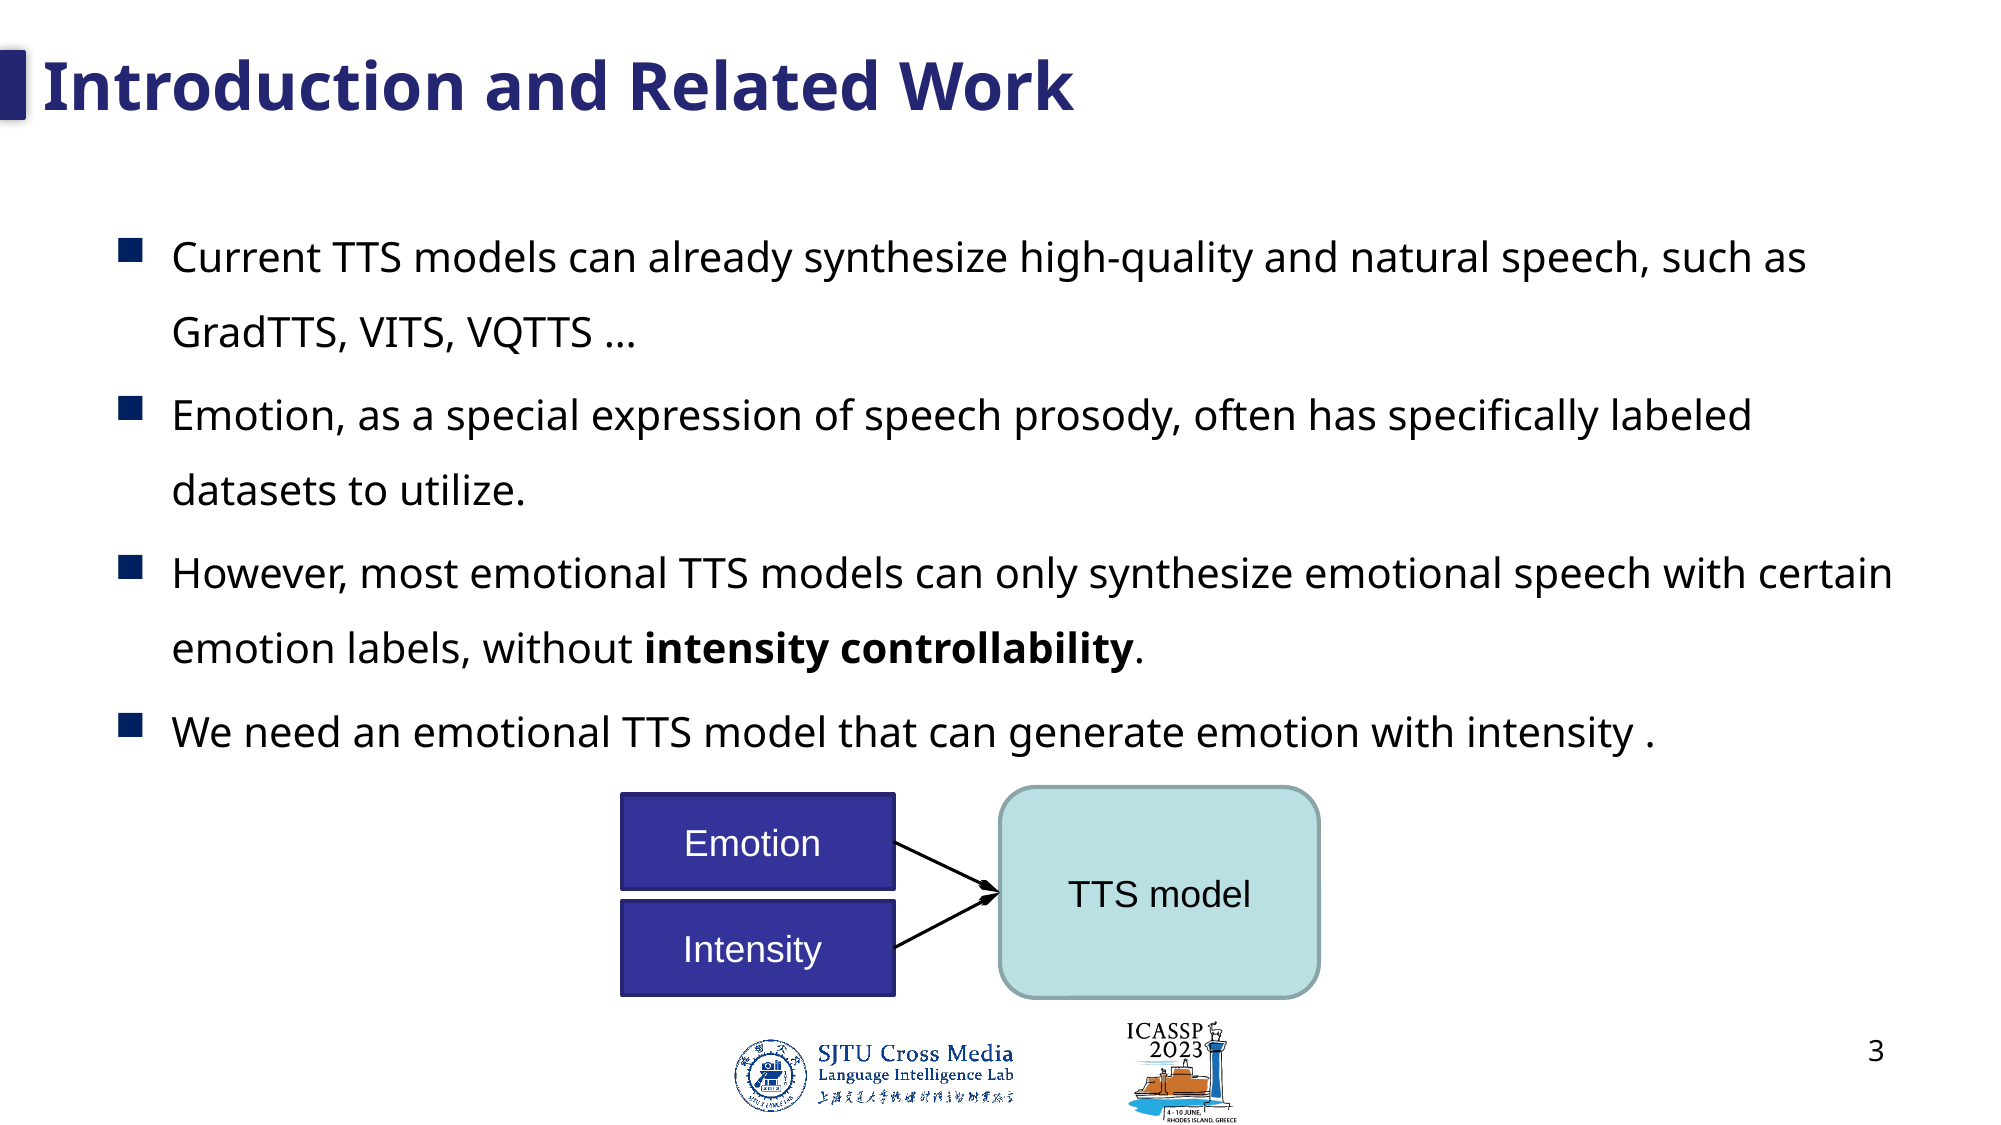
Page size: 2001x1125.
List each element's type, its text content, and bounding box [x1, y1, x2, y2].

picture [1124, 1015, 1239, 1125]
slide_number 3 [1433, 1024, 1901, 1103]
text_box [893, 892, 1001, 949]
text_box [893, 841, 1001, 892]
picture [711, 1026, 1041, 1125]
text_box TTS model [997, 784, 1322, 1000]
text_box Introduction and Related Work [28, 0, 1972, 192]
